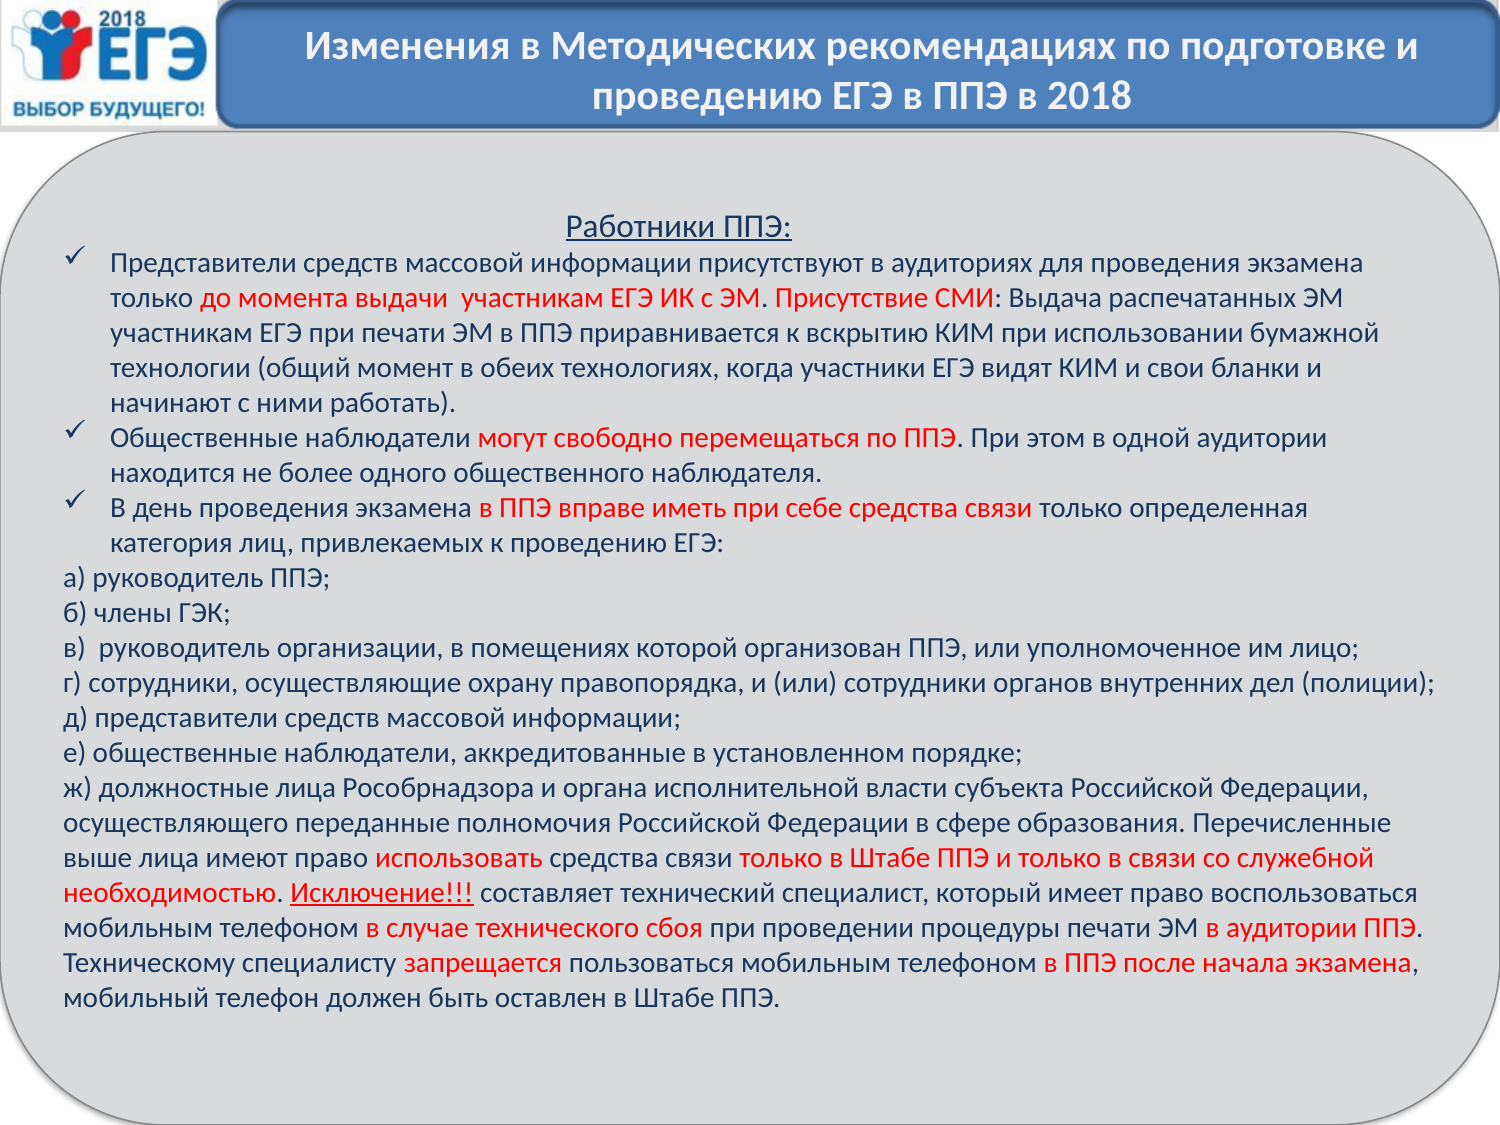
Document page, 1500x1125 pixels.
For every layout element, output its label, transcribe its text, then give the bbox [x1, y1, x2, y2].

text_box Работники ППЭ: Представители средств массовой информации присутствуют в аудиториях для проведения экзамена только до момента выдачи участникам ЕГЭ ИК с ЭМ. Присутствие СМИ: Выдача распечатанных ЭМ участникам ЕГЭ при печати ЭМ в ППЭ приравнивается к вскрытию КИМ при использовании бумажной технологии (общий момент в обеих технологиях, когда участники ЕГЭ видят КИМ и свои бланки и начинают с ними работать). Общественные наблюдатели могут свободно перемещаться по ППЭ. При этом в одной аудитории находится не более одного общественного наблюдателя. В день проведения экзамена в ППЭ вправе иметь при себе средства связи только определенная категория лиц, привлекаемых к проведению ЕГЭ: а) руководитель ППЭ; б) члены ГЭК; в) руководитель организации, в помещениях которой организован ППЭ, или уполномоченное им лицо; г) сотрудники, осуществляющие охрану правопорядка, и (или) сотрудники органов внутренних дел (полиции); д) представители средств массовой информации; е) общественные наблюдатели, аккредитованные в установленном порядке; ж) должностные лица Рособрнадзора и органа исполнительной власти субъекта Российской Федерации, осуществляющего переданные полномочия Российской Федерации в сфере образования. Перечисленные выше лица имеют право использовать средства связи только в Штабе ППЭ и только в связи со служебной необходимостью. Исключение!!! составляет технический специалист, который имеет право воспользоваться мобильным телефоном в случае технического сбоя при проведении процедуры печати ЭМ в аудитории ППЭ. Техническому специалисту запрещается пользоваться мобильным телефоном в ППЭ после начала экзамена, мобильный телефон должен быть оставлен в Штабе ППЭ. [0, 140, 1500, 1125]
picture [0, 0, 1500, 132]
